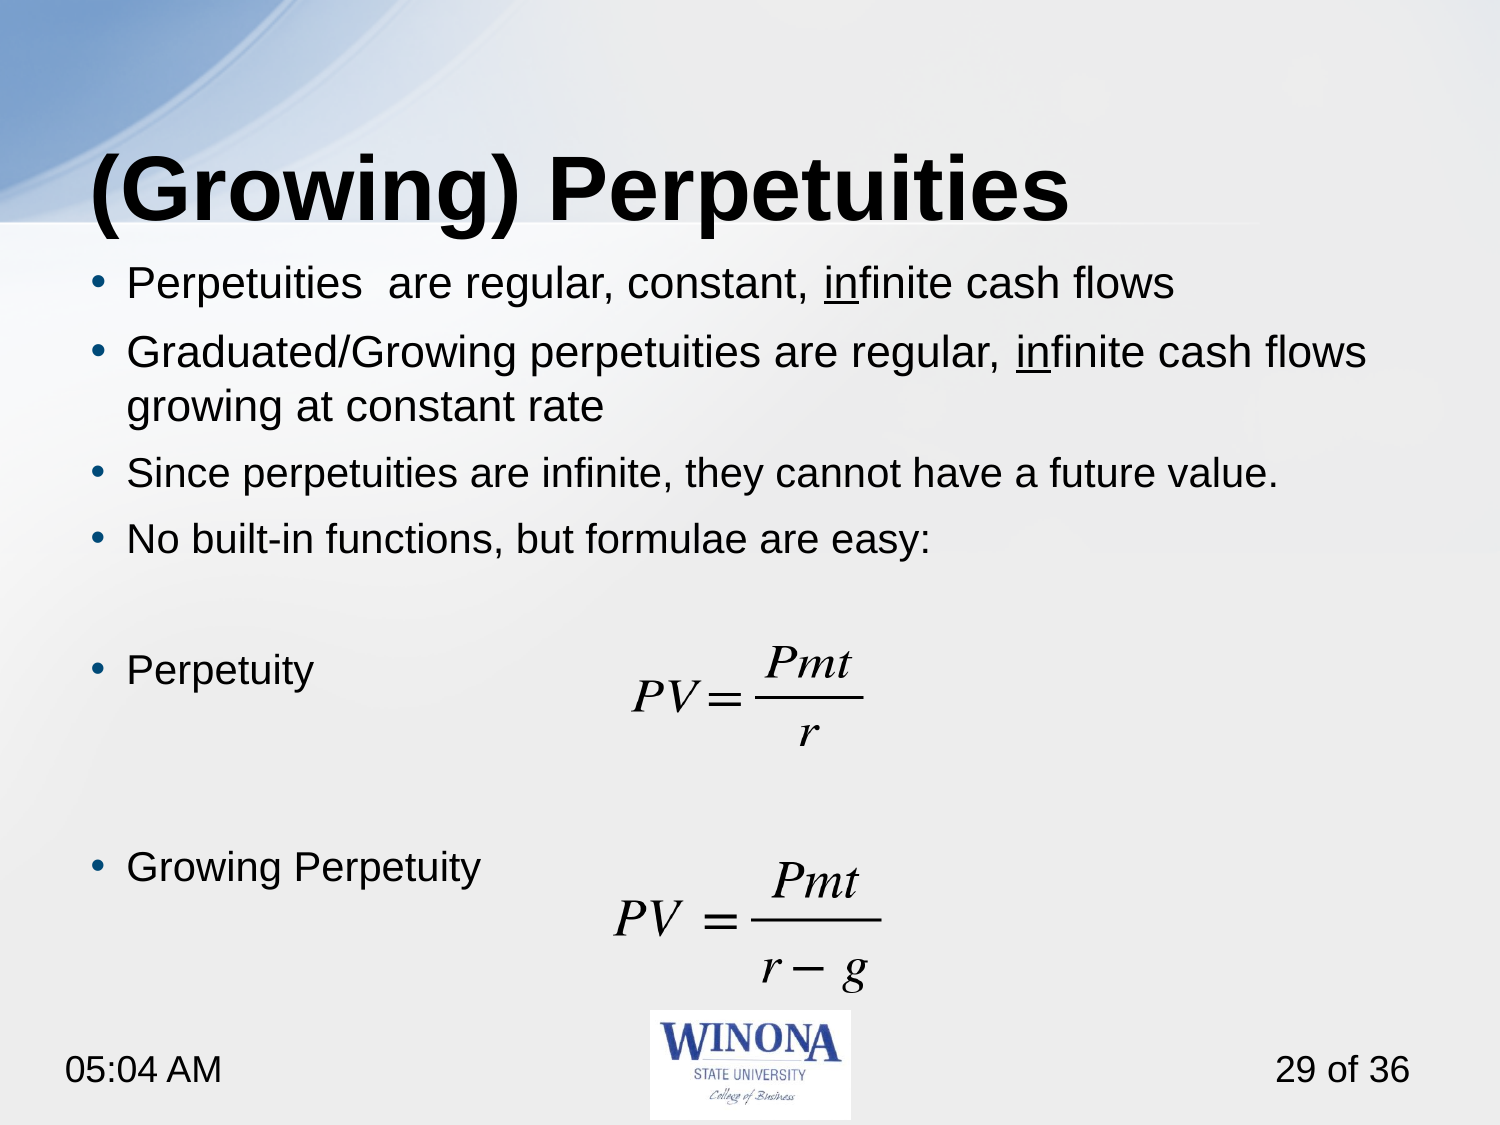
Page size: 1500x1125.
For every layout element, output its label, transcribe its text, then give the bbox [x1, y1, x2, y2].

list Perpetuities are regular, constant, infinite cash flows Graduated/Growing perpetuities are regular, infinite cash flows growing at constant rate Since perpetuities are infinite, they cannot have a future value. No built-in functions, but formulae are easy: Perpetuity Growing Perpetuity [75, 246, 1452, 875]
title (Growing) Perpetuities [75, 58, 1426, 246]
picture [0, 0, 1500, 1125]
